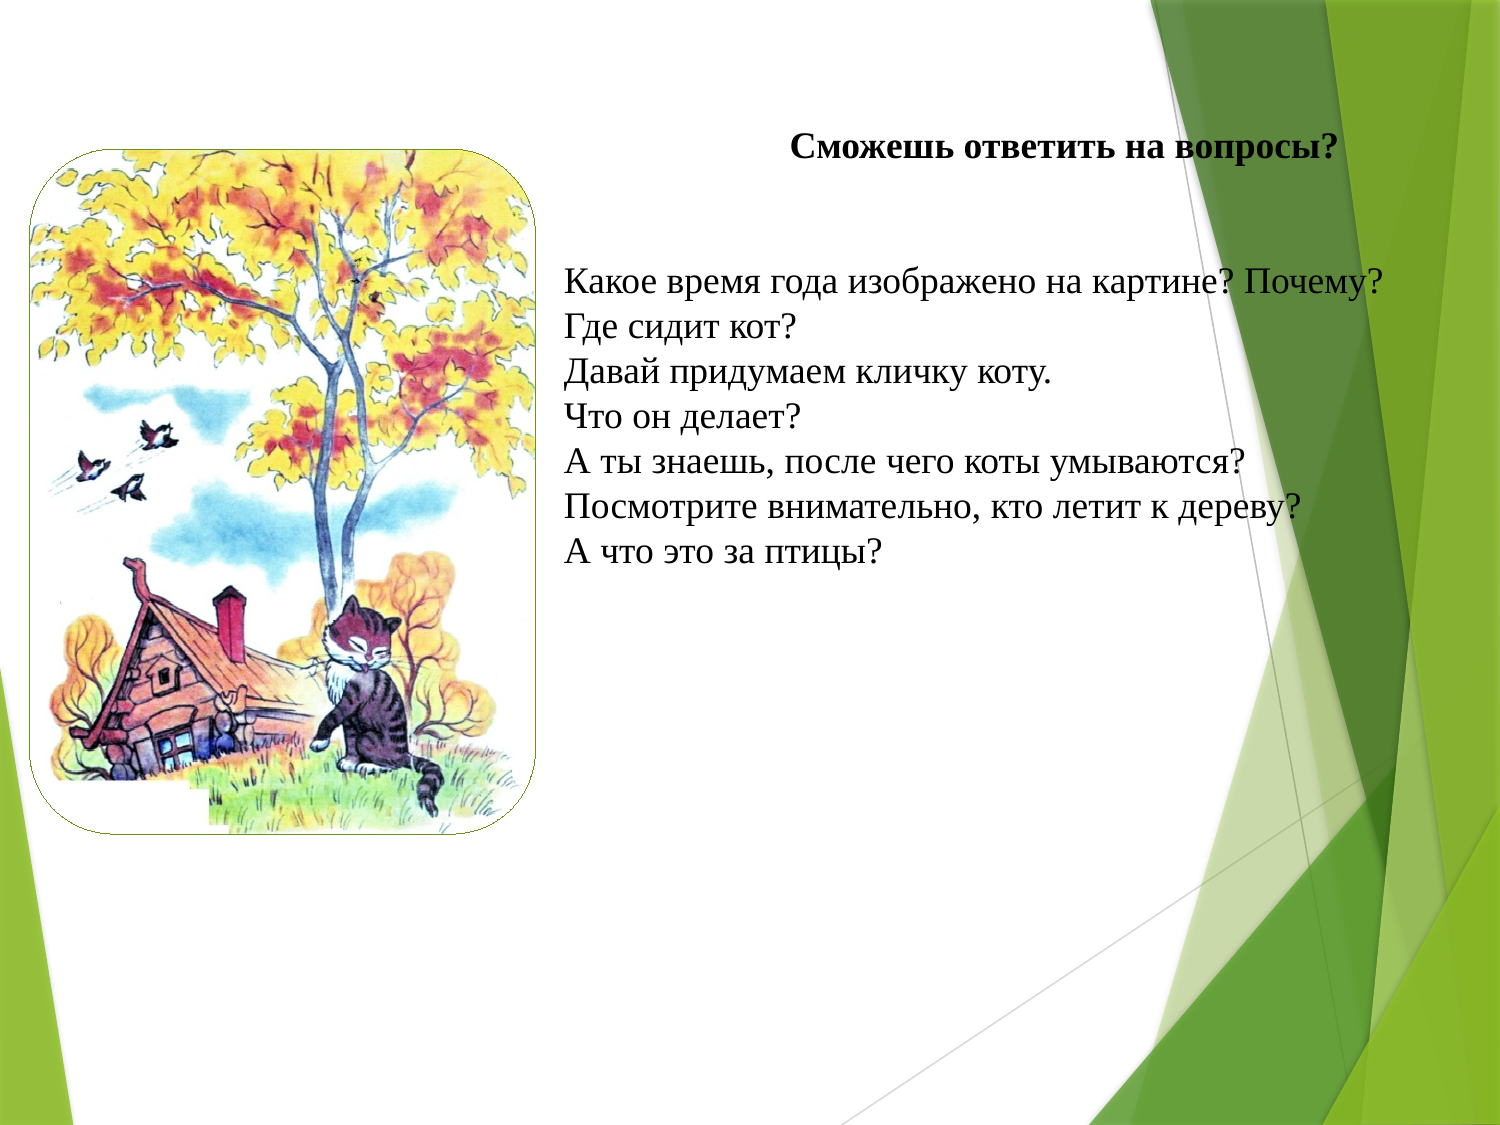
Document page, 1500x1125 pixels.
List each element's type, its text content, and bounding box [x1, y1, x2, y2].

picture [28, 148, 536, 835]
text_box Сможешь ответить на вопросы? Какое время года изображено на картине? Почему? Где сидит кот? Давай придумаем кличку коту. Что он делает? А ты знаешь, после чего коты умываются? Посмотрите внимательно, кто летит к дереву? А что это за птицы? [549, 113, 1500, 579]
